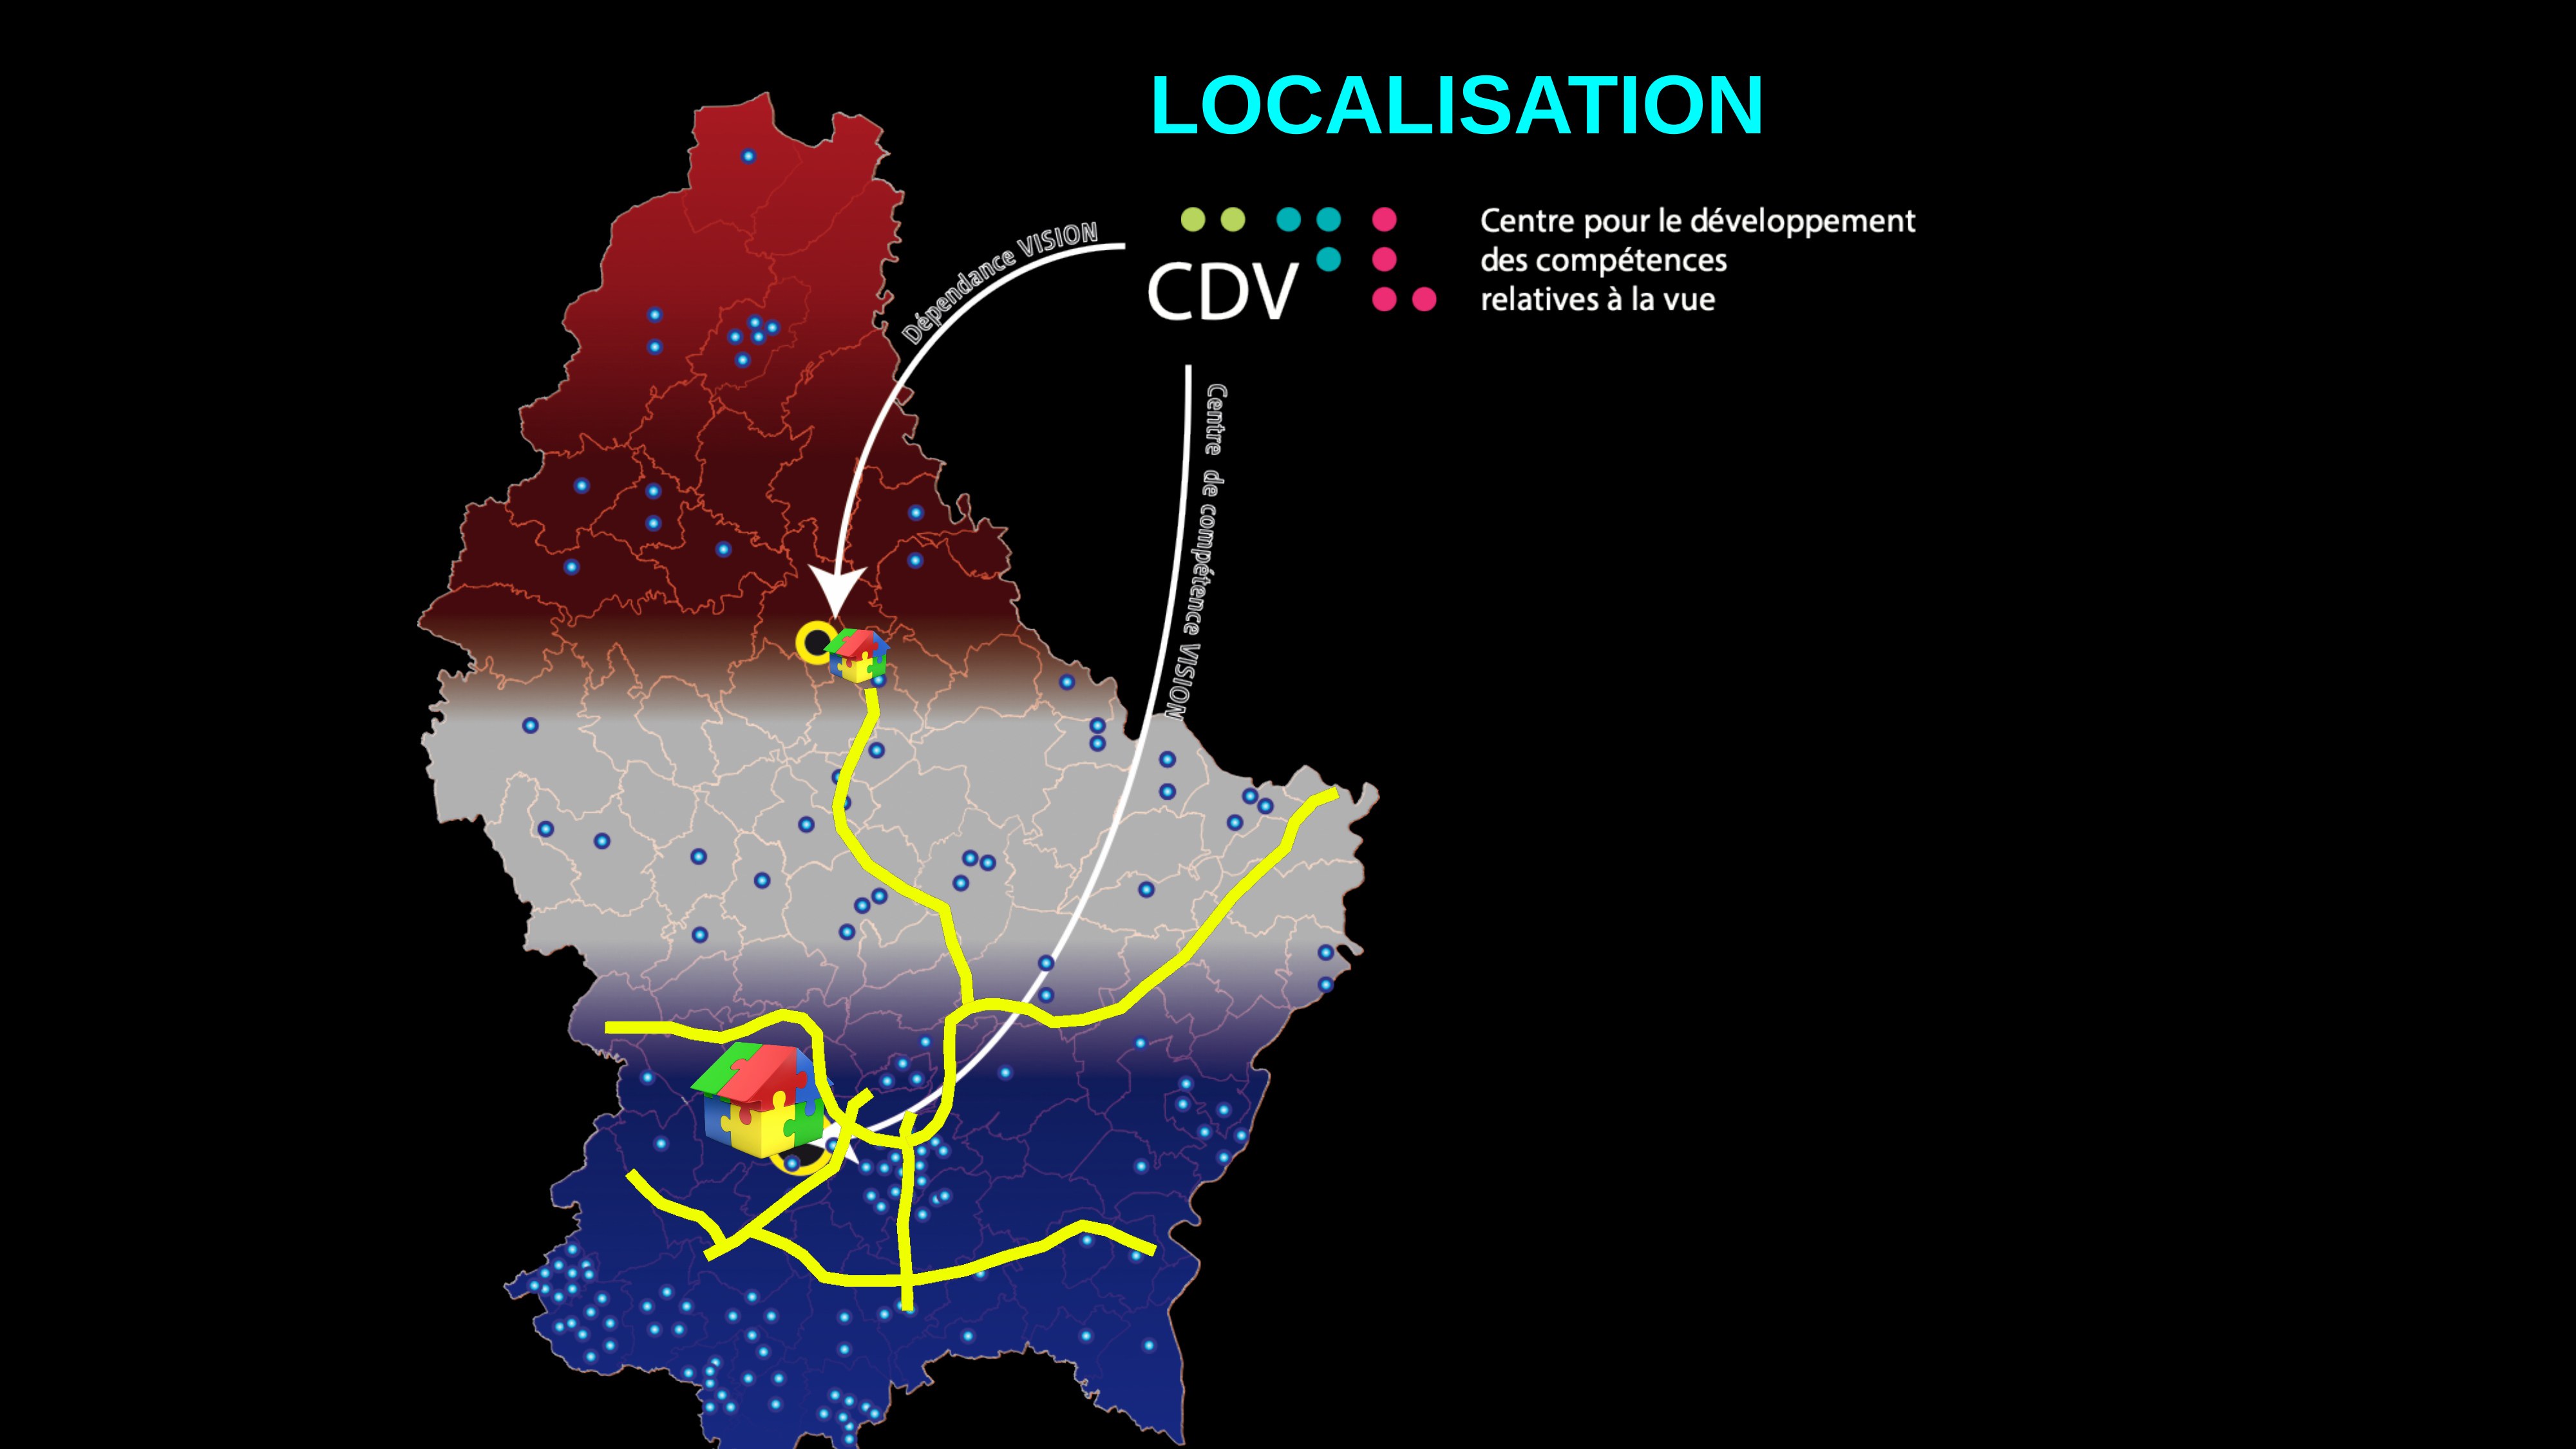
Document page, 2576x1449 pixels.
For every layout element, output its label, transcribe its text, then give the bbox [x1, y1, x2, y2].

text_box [1133, 197, 1971, 363]
picture [284, 22, 1431, 1449]
text_box LOCALISATION [1431, 43, 1775, 158]
